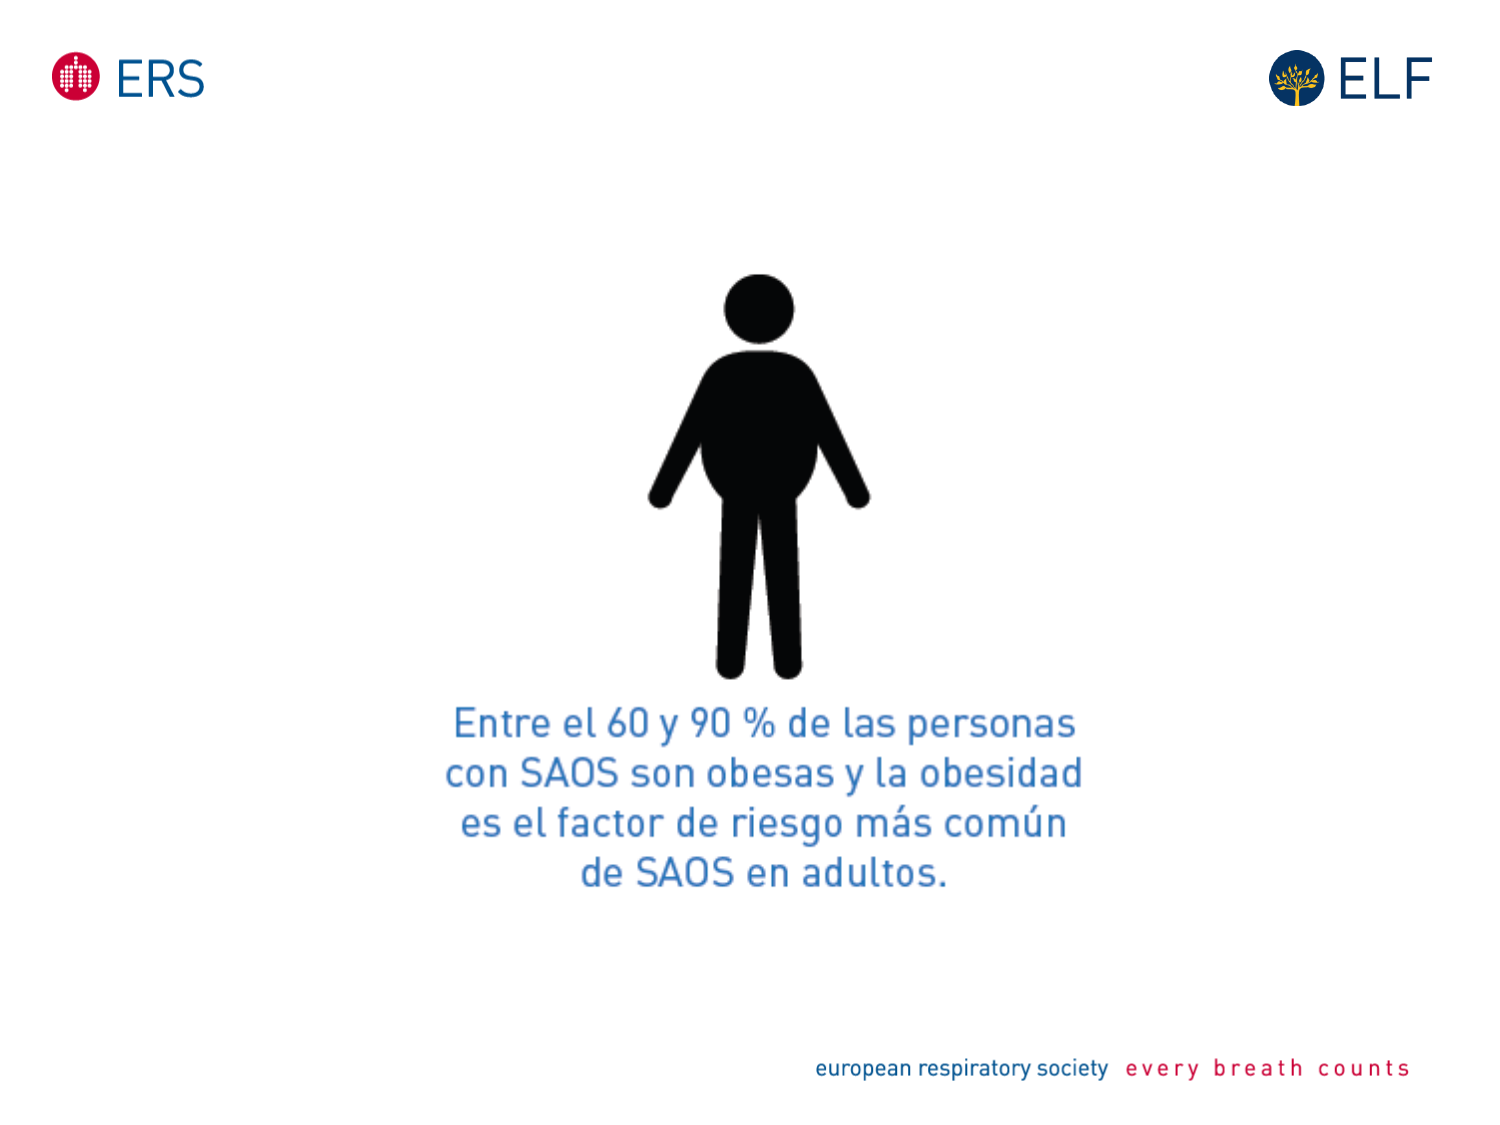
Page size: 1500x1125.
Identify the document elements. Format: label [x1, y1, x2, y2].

picture [753, 1010, 1500, 1125]
picture [371, 255, 1134, 929]
picture [1269, 50, 1436, 106]
picture [0, 0, 243, 126]
